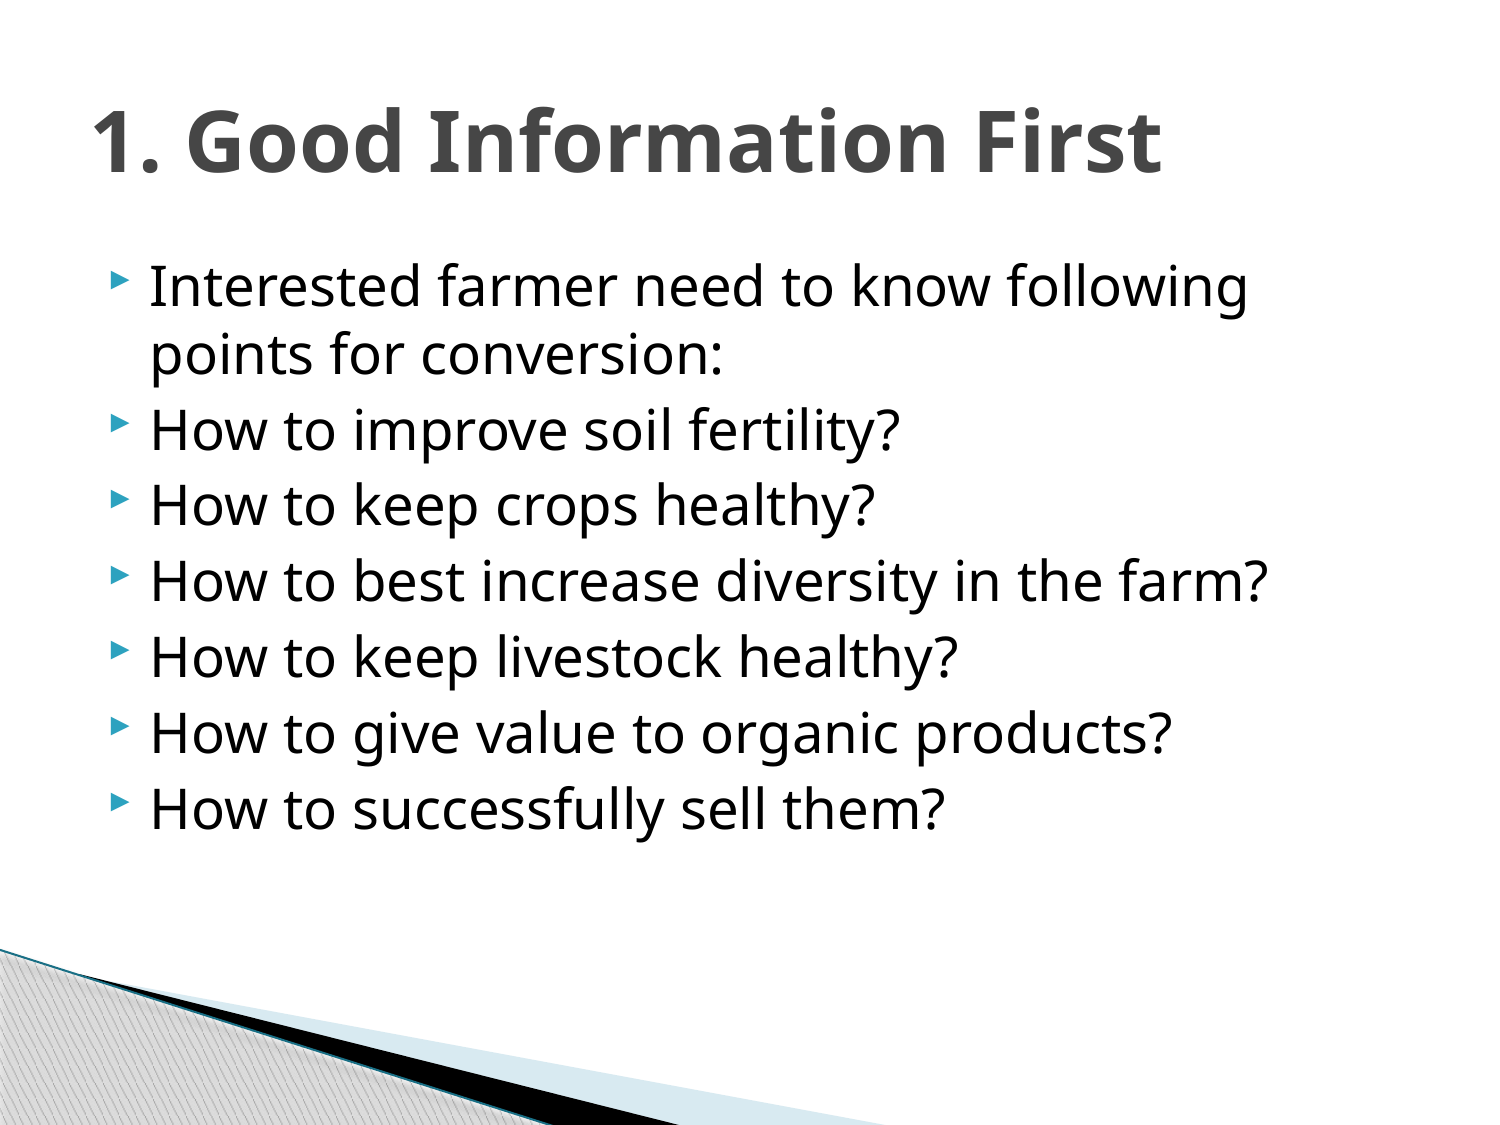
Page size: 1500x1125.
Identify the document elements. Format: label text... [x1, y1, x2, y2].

list Interested farmer need to know following points for conversion: How to improve soil fertility? How to keep crops healthy? How to best increase diversity in the farm? How to keep livestock healthy? How to give value to organic products? How to successfully sell them? [75, 243, 1425, 986]
title 1. Good Information First [75, 45, 1425, 233]
